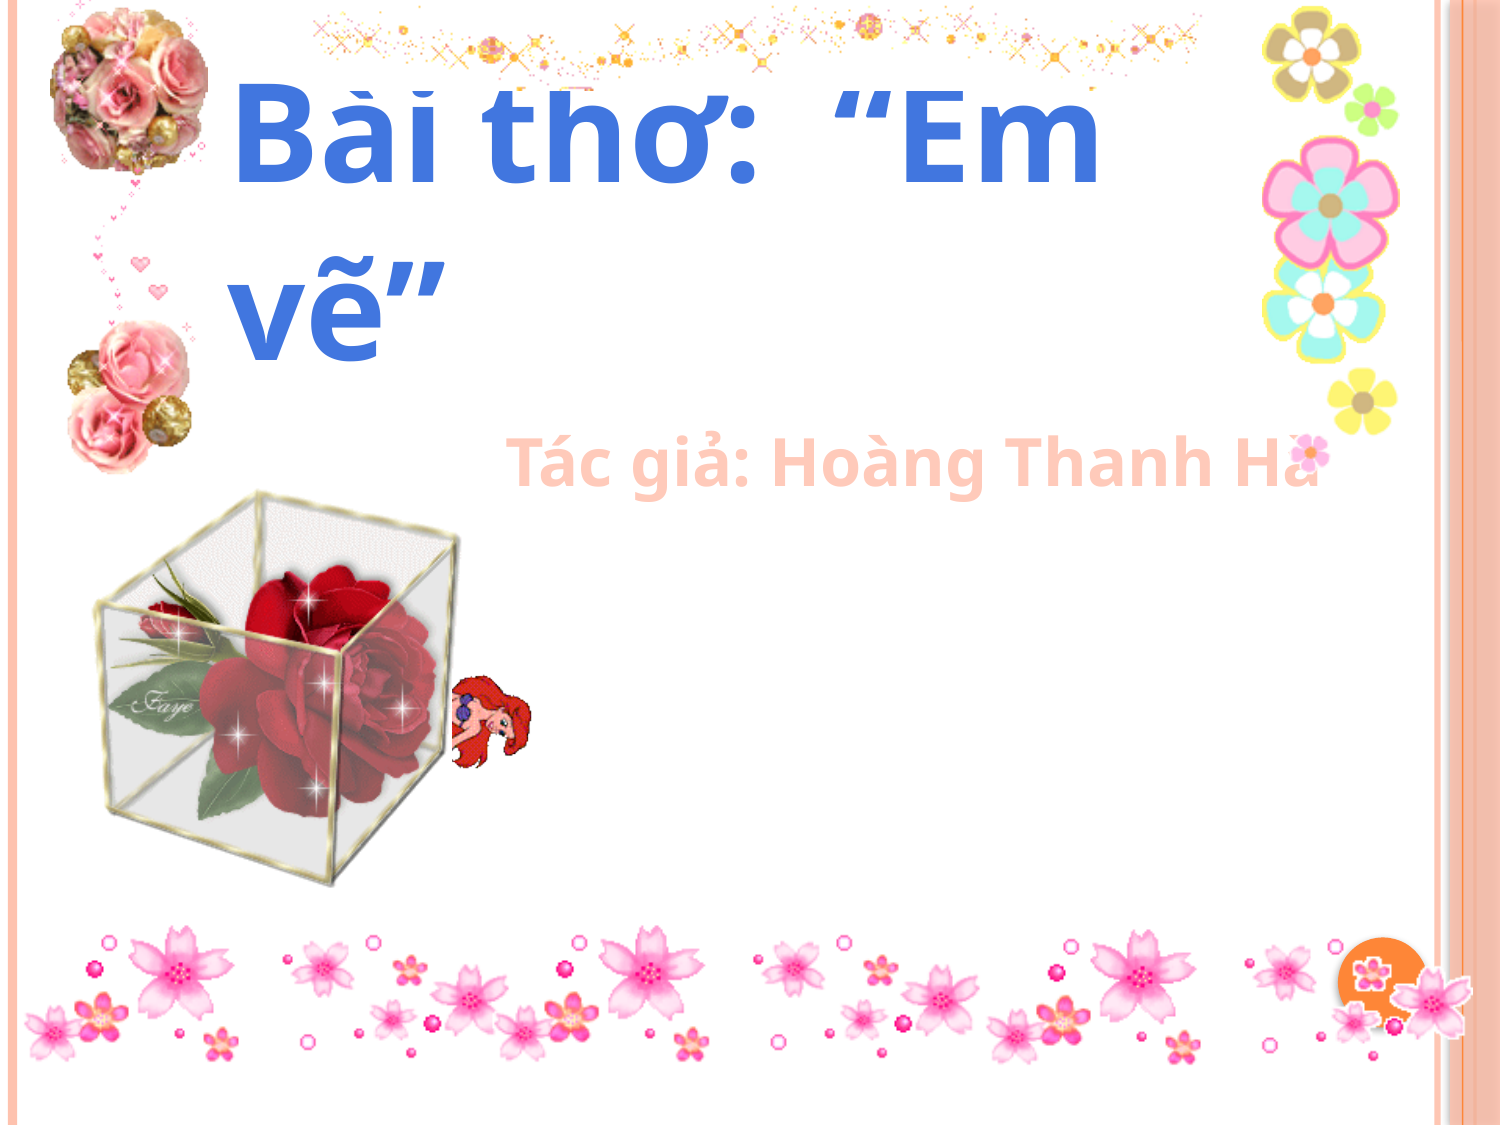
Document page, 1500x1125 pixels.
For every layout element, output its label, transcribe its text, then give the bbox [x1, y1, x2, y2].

picture [311, 1, 1205, 92]
picture [1261, 1, 1401, 479]
title Bài thơ: “Em vẽ” [214, 337, 1256, 637]
text_box Tác giả: Hoàng Thanh Hà [490, 412, 1500, 668]
picture [66, 486, 1438, 892]
picture [49, 0, 209, 483]
picture [18, 924, 1474, 1070]
